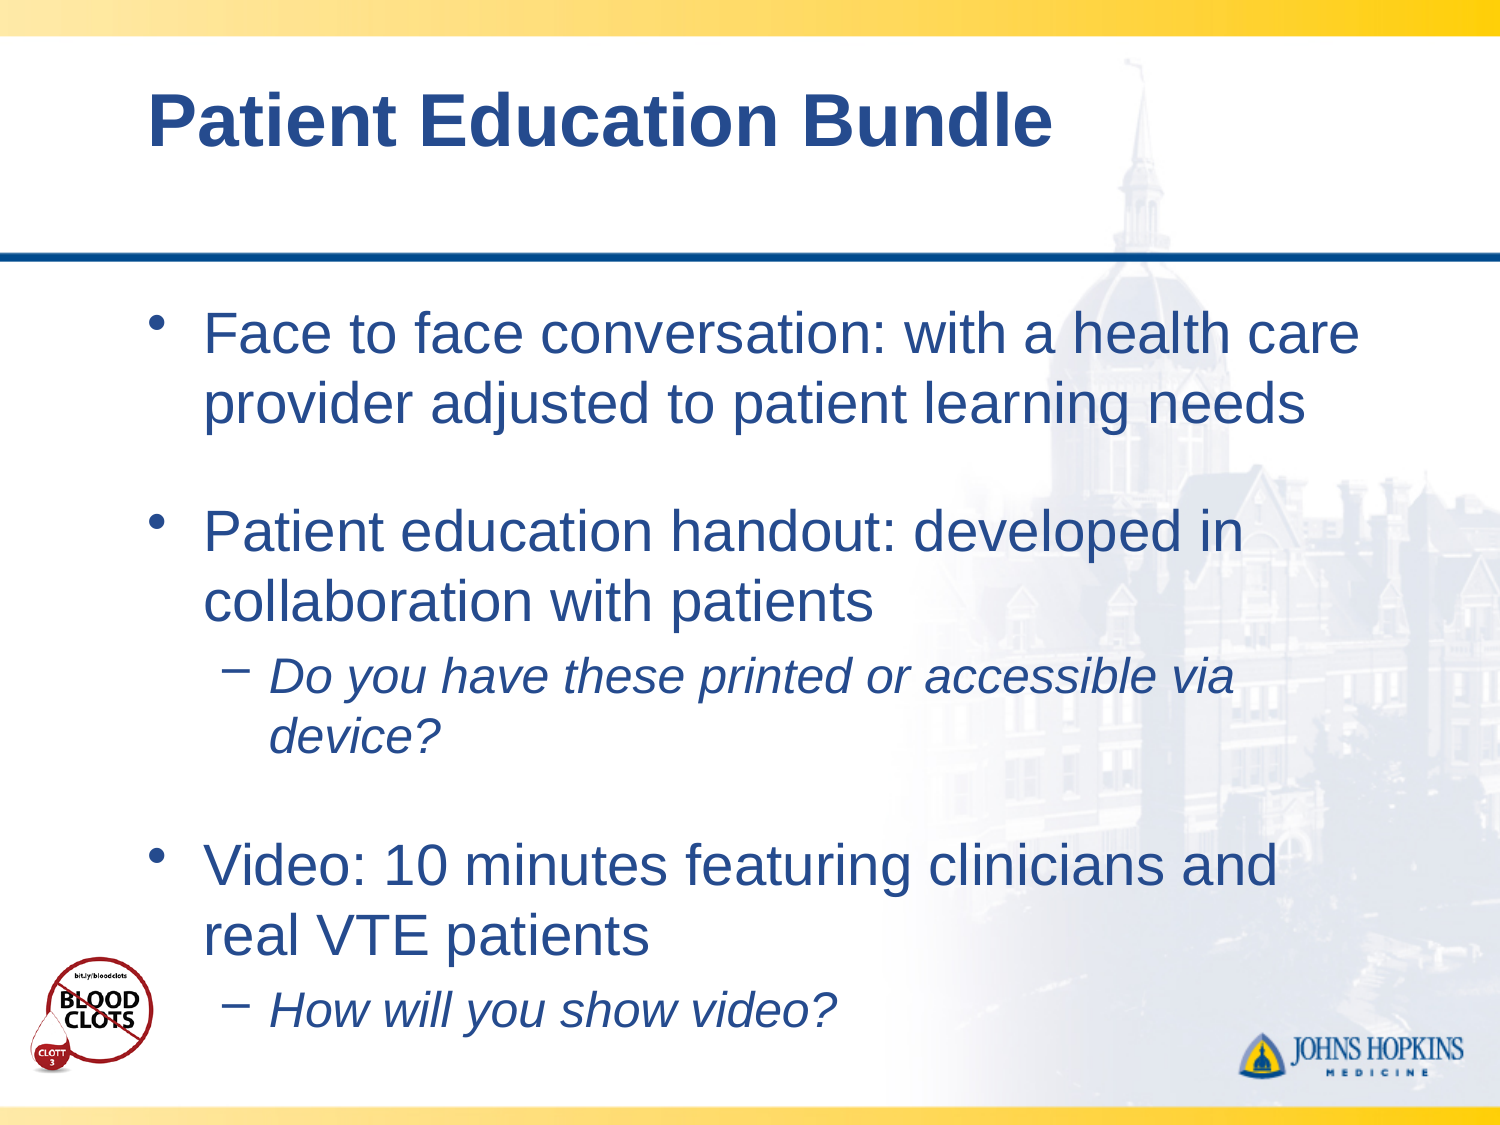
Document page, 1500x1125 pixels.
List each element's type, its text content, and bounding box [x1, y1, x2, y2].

title Patient Education Bundle [132, 63, 1409, 252]
list Face to face conversation: with a health care provider adjusted to patient learning needs Patient education handout: developed in collaboration with patients Do you have these printed or accessible via device? Video: 10 minutes featuring clinicians and real VTE patients How will you show video? [131, 287, 1408, 988]
picture [0, 0, 1500, 1125]
